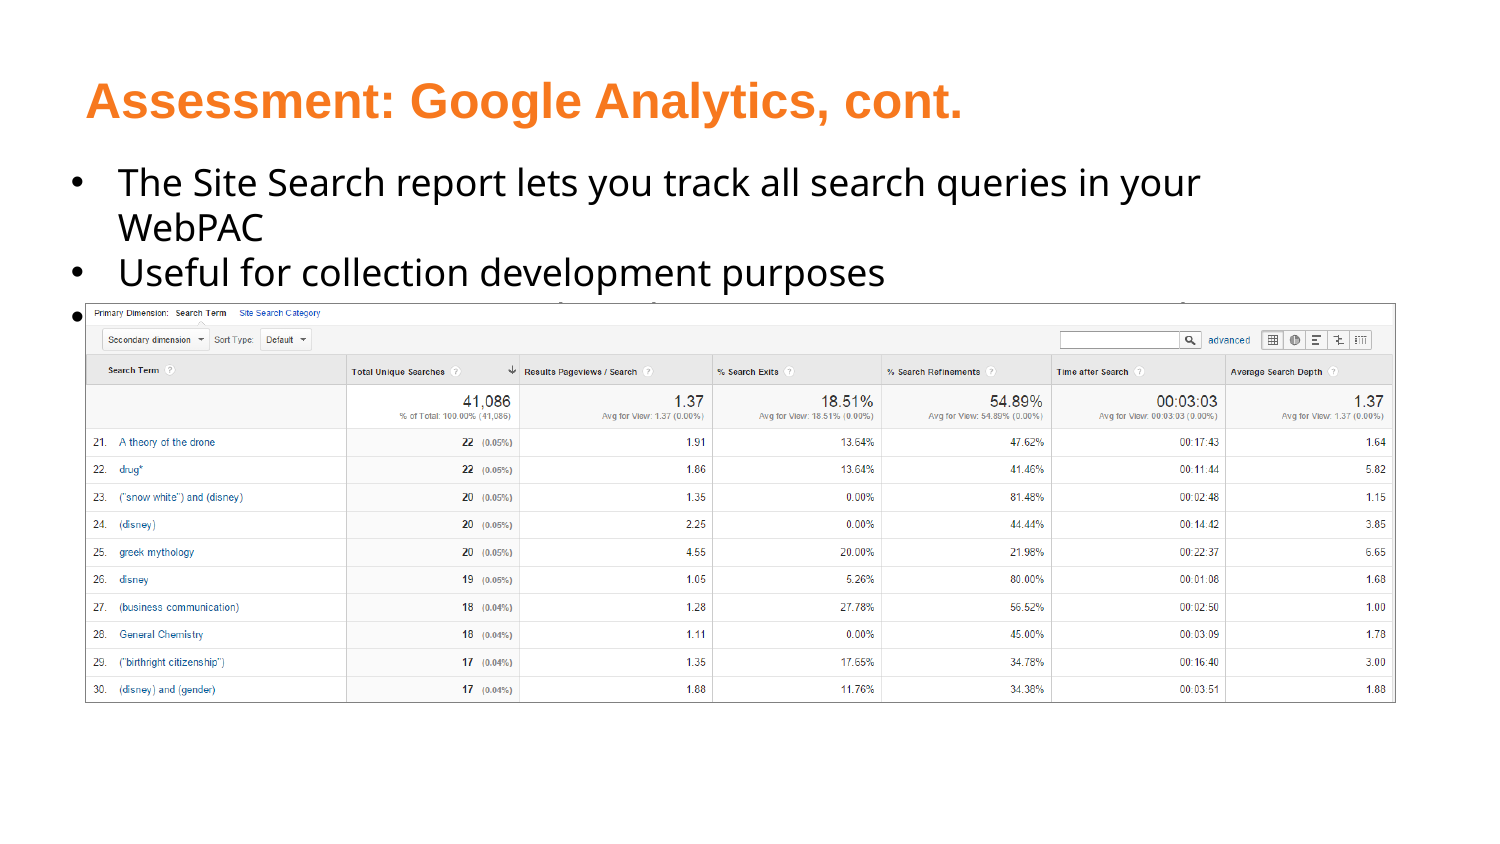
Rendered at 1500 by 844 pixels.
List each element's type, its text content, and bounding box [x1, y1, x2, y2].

picture [84, 303, 1396, 703]
text_box The Site Search report lets you track all search queries in your WebPAC Useful for collection development purposes Statistics are anonymized, so that patron privacy is protected [56, 151, 1340, 347]
title Assessment: Google Analytics, cont. [85, 77, 1311, 140]
